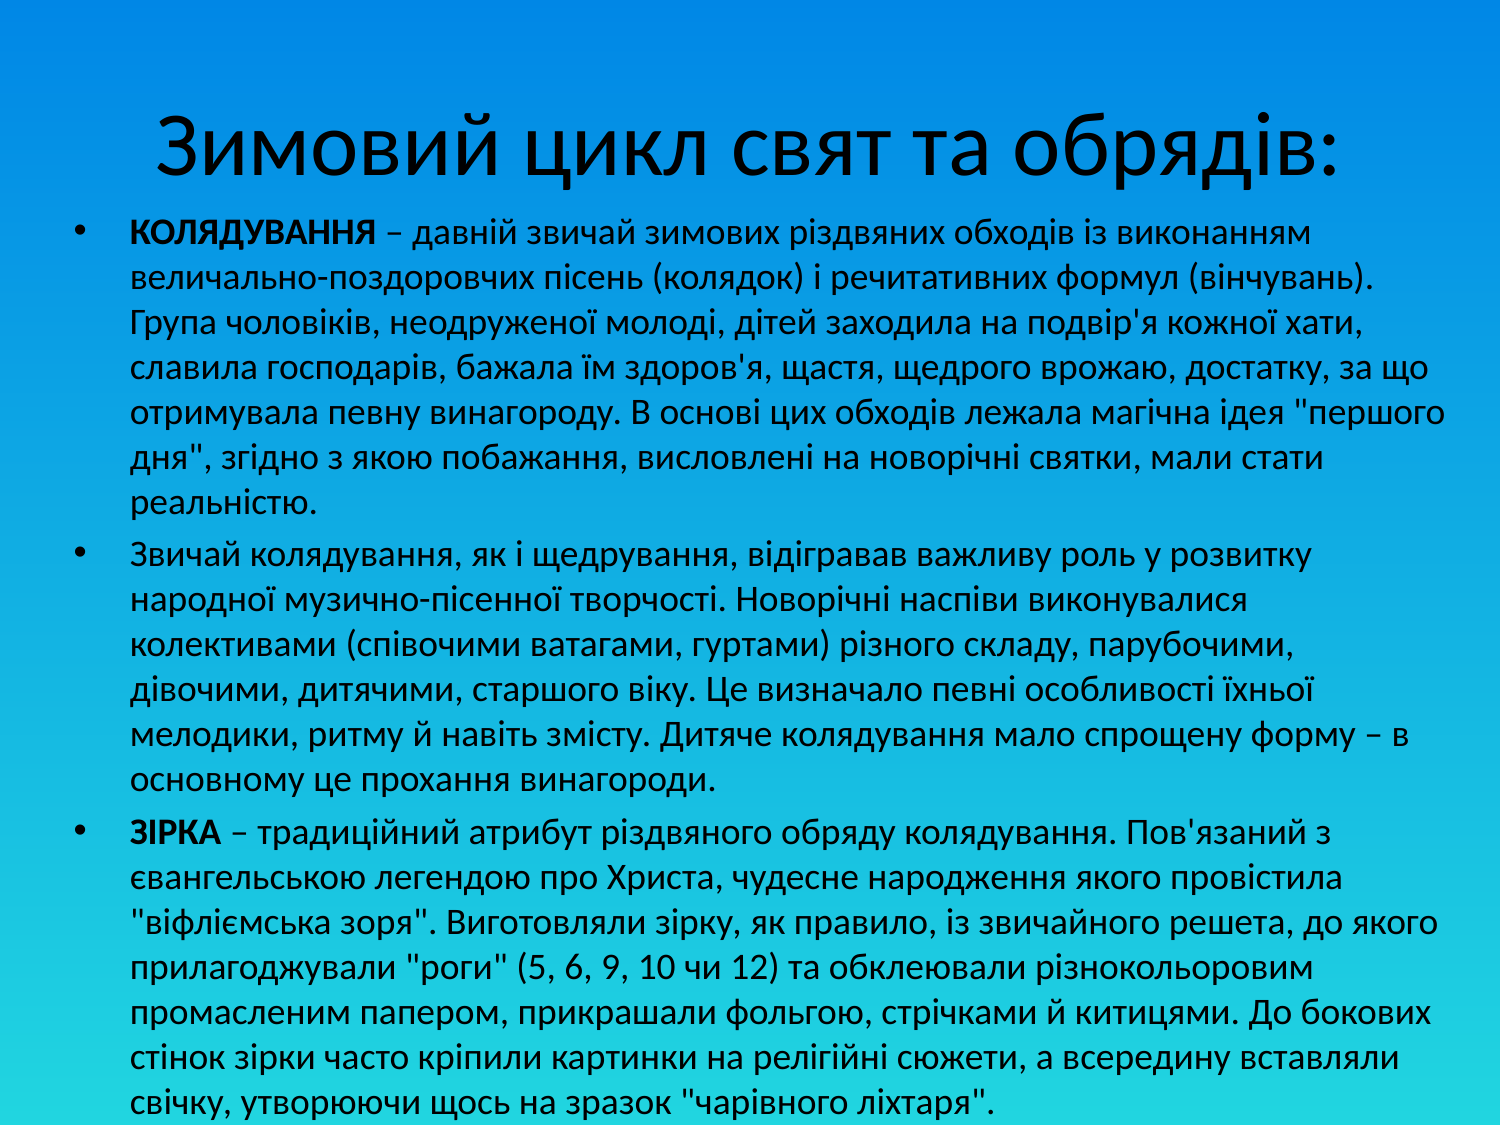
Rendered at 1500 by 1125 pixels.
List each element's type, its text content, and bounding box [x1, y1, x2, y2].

list КОЛЯДУВАННЯ – давній звичай зимових різдвяних обходів із виконанням величально-поздоровчих пісень (колядок) і речитативних формул (вінчувань). Група чоловіків, неодруженої молоді, дітей заходила на подвір'я кожної хати, славила господарів, бажала їм здоров'я, щастя, щедрого врожаю, достатку, за що отримувала певну винагороду. В основі цих обходів лежала магічна ідея "першого дня", згідно з якою побажання, висловлені на новорічні святки, мали стати реальністю. Звичай колядування, як і щедрування, відігравав важливу роль у розвитку народної музично-пісенної творчості. Новорічні наспіви виконувалися колективами (співочими ватагами, гуртами) різного складу, парубочими, дівочими, дитячими, старшого віку. Це визначало певні особливості їхньої мелодики, ритму й навіть змісту. Дитяче колядування мало спрощену форму – в основному це прохання винагороди. ЗІРКА – традиційний атрибут різдвяного обряду колядування. Пов'язаний з євангельською легендою про Христа, чудесне народження якого провістила "віфліємська зоря". Виготовляли зірку, як правило, із звичайного решета, до якого прилагоджували "роги" (5, 6, 9, 10 чи 12) та обклеювали різнокольоровим промасленим папером, прикрашали фольгою, стрічками й китицями. До бокових стінок зірки часто кріпили картинки на релігійні сюжети, а всередину вставляли свічку, утворюючи щось на зразок "чарівного ліхтаря". [58, 199, 1477, 1125]
title Зимовий цикл свят та обрядів: [75, 45, 1425, 199]
